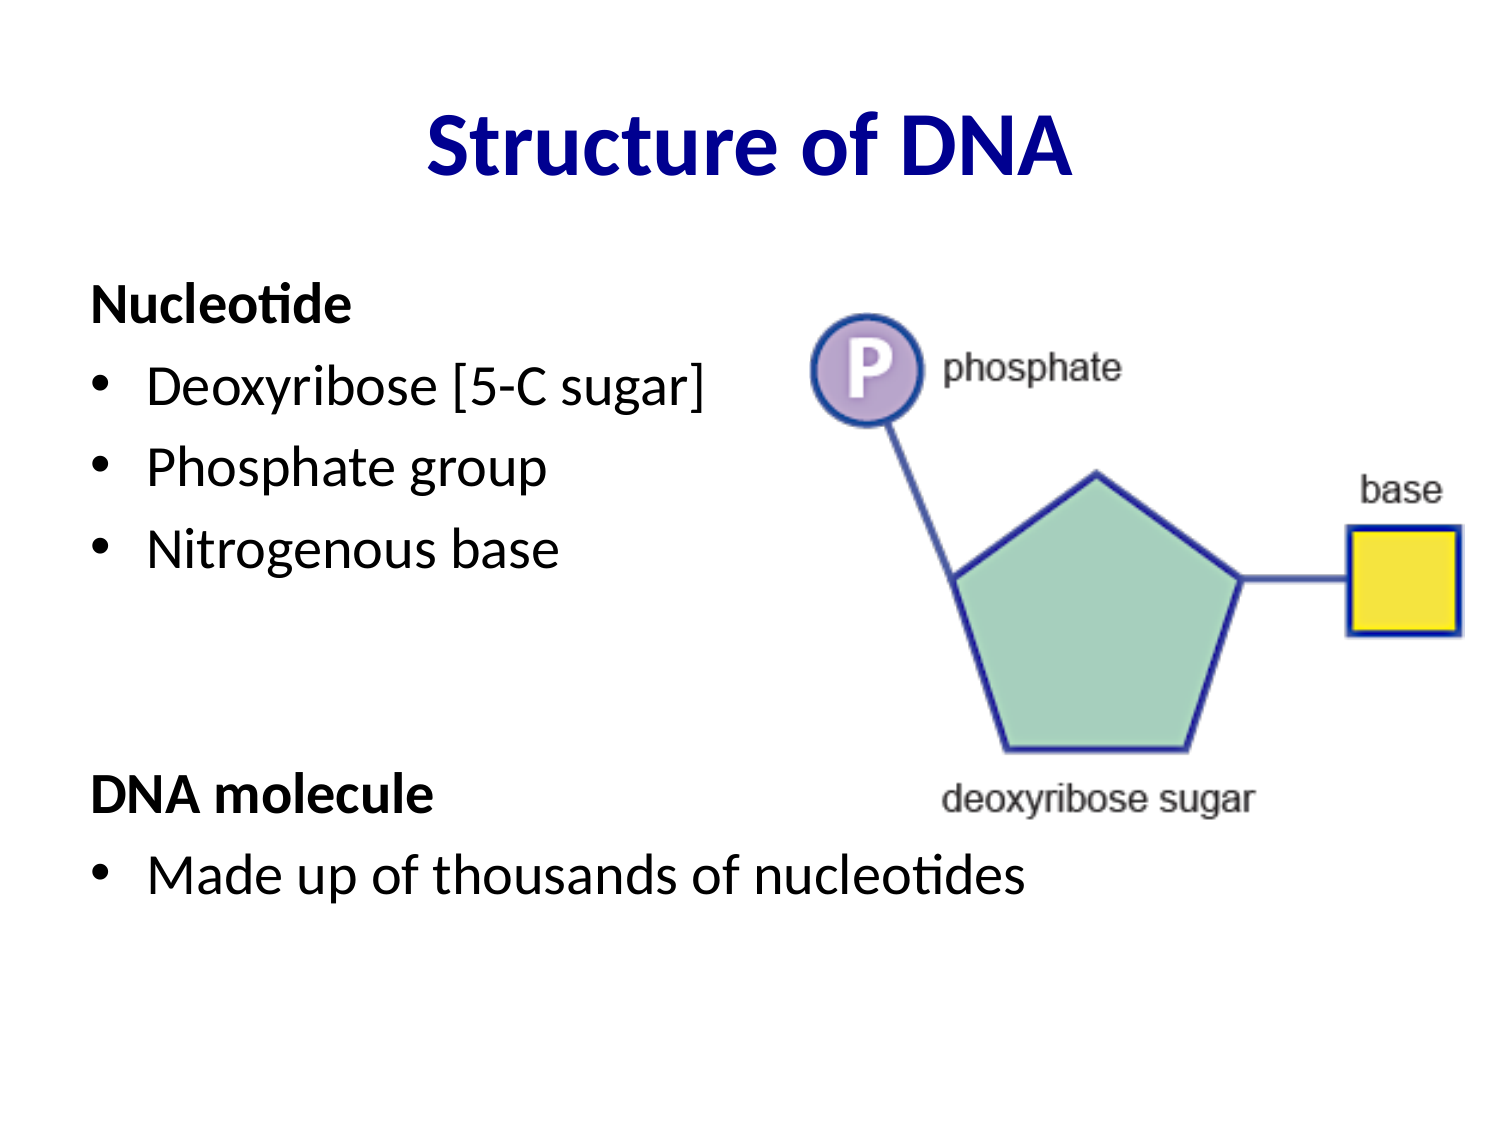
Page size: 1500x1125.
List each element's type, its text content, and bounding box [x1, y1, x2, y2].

list Nucleotide Deoxyribose [5-C sugar] Phosphate group Nitrogenous base DNA molecule Made up of thousands of nucleotides [75, 258, 1368, 1001]
picture [809, 312, 1465, 827]
title Structure of DNA [75, 45, 1425, 233]
